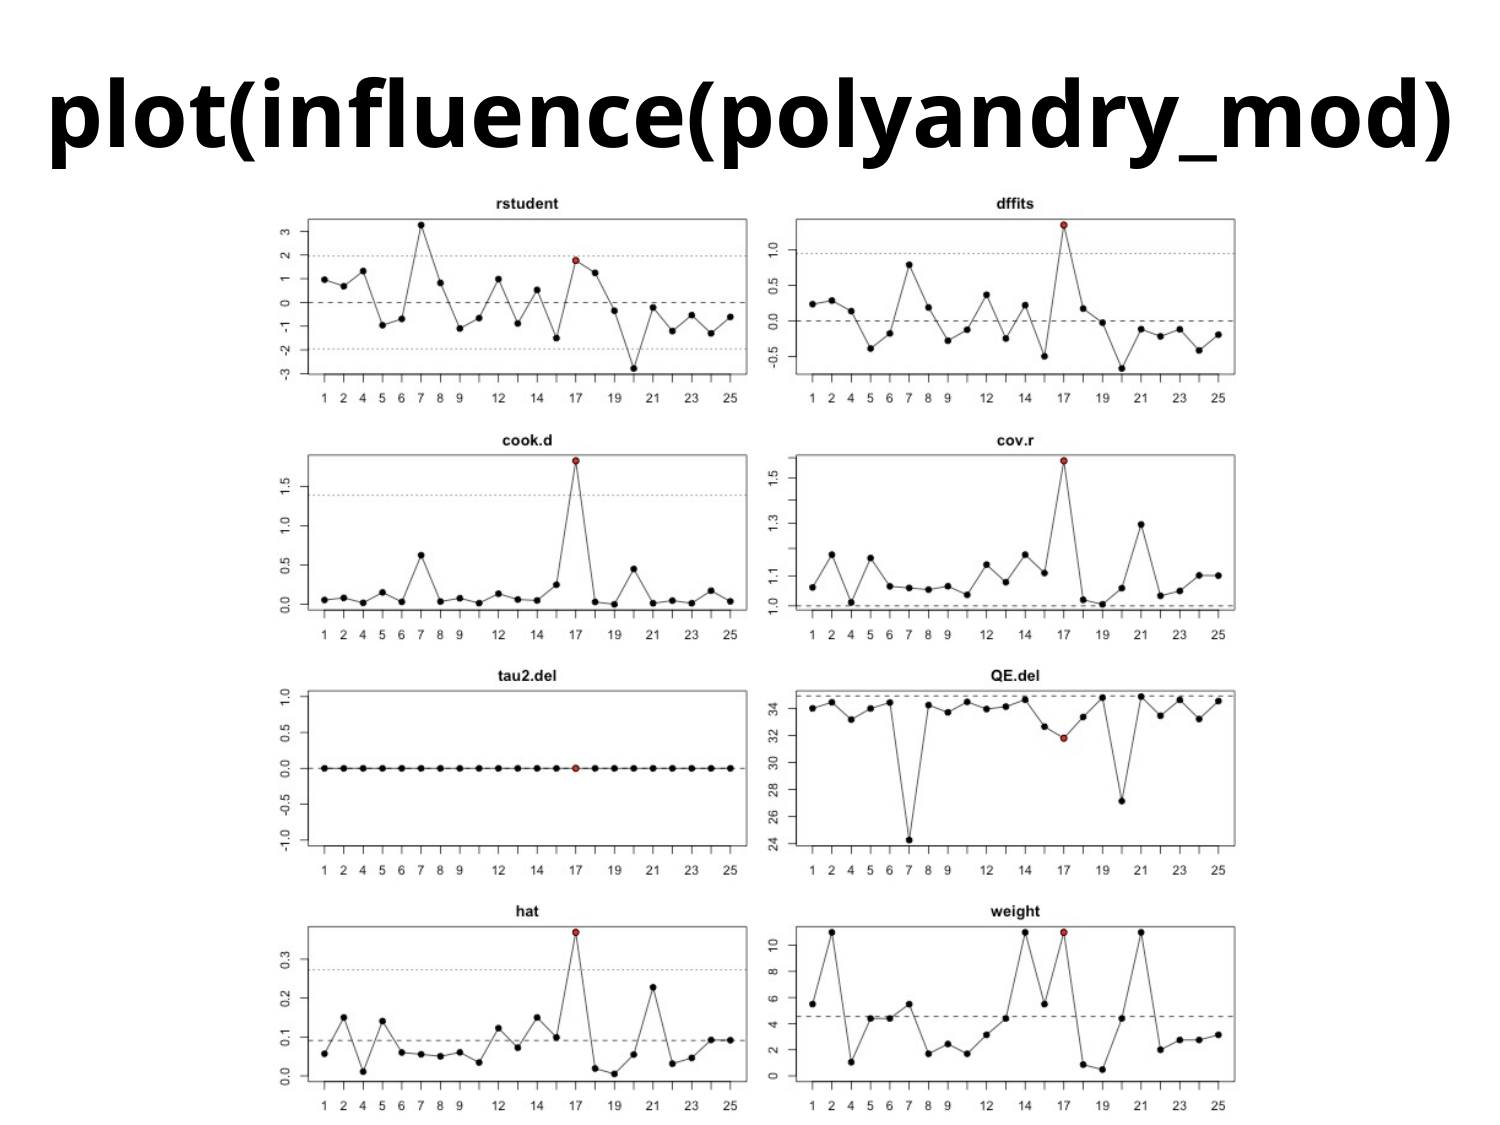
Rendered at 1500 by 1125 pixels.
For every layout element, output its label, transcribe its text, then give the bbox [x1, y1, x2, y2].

picture [276, 187, 1248, 1125]
title plot(influence(polyandry_mod) [0, 17, 1500, 205]
